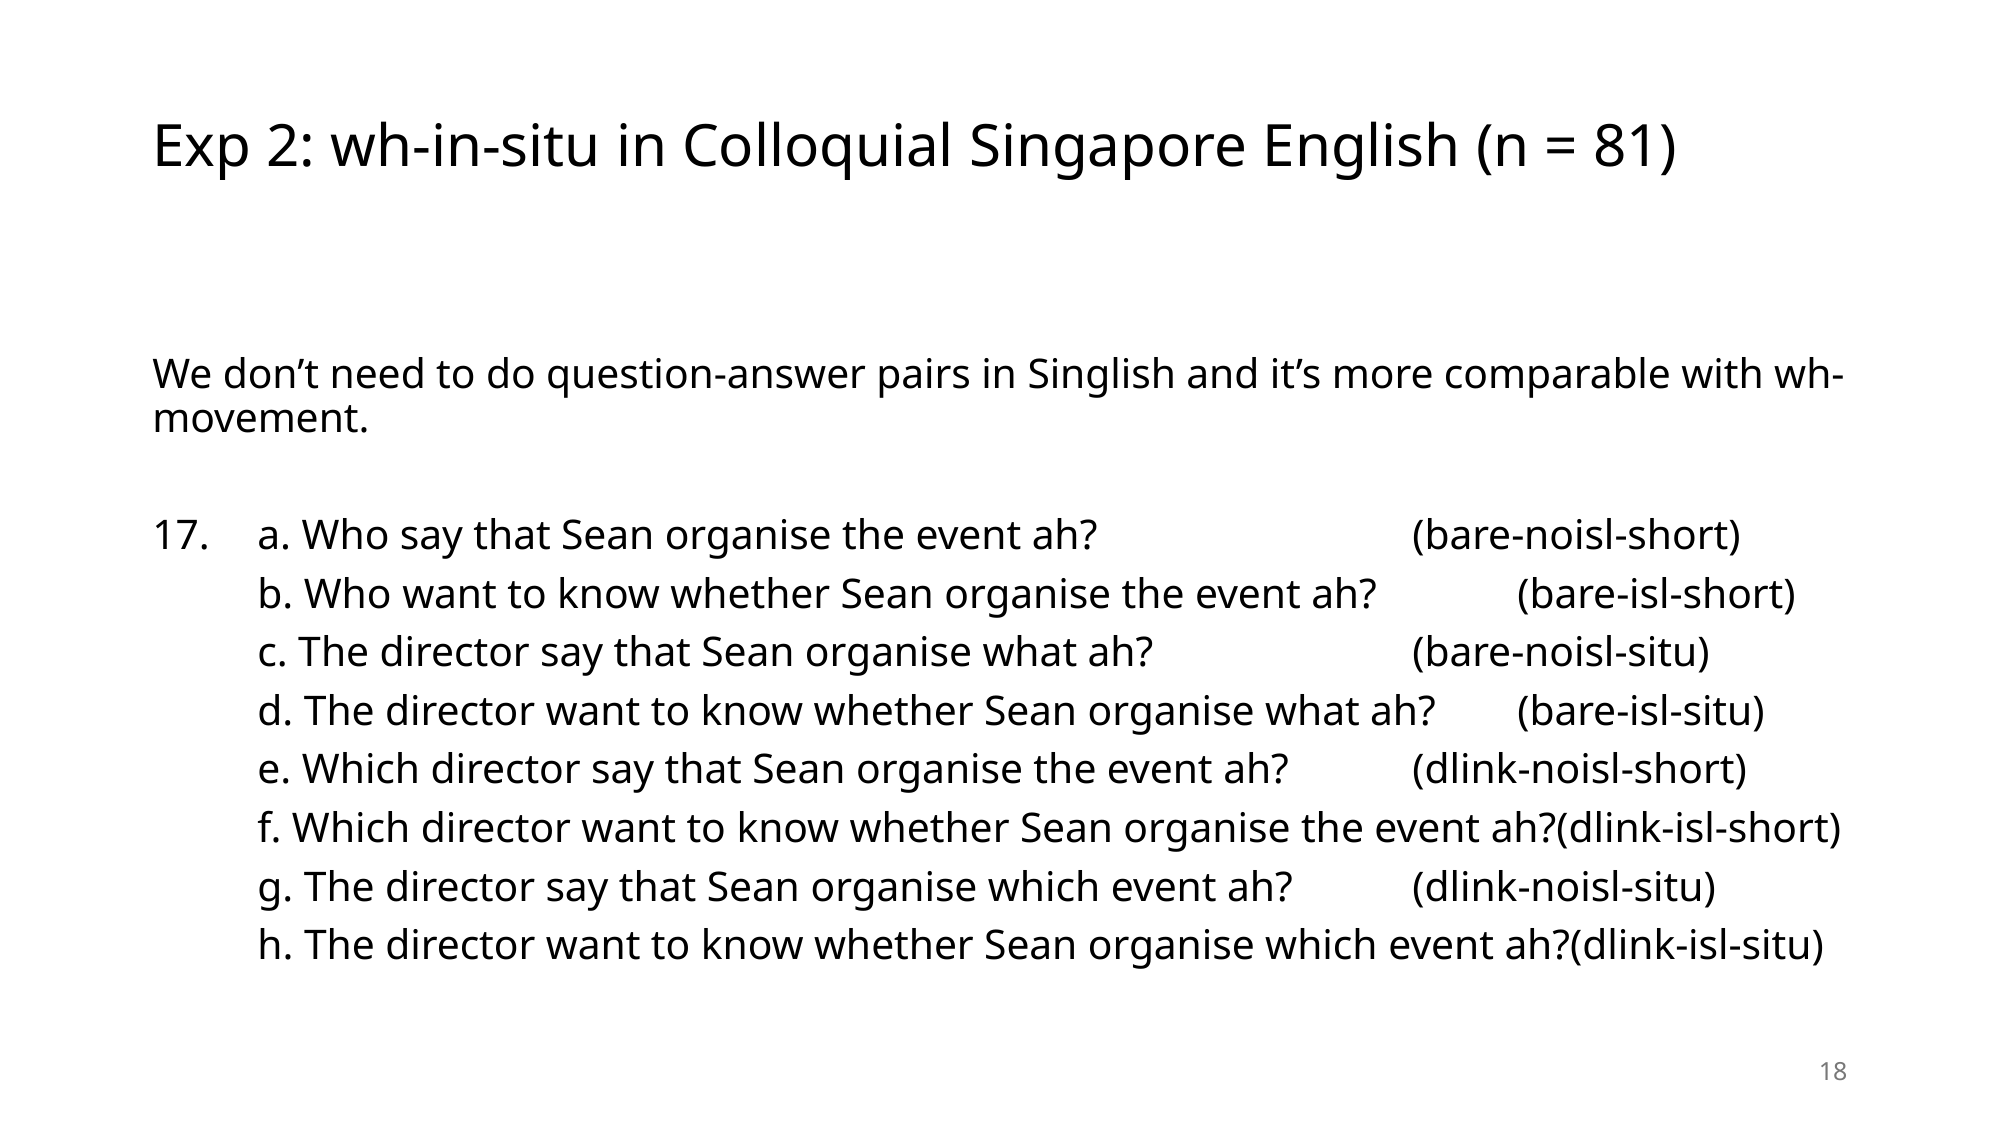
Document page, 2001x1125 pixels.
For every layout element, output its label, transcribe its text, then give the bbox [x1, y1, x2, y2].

list We don’t need to do question-answer pairs in Singlish and it’s more comparable with wh-movement. 17. a. Who say that Sean organise the event ah? (bare-noisl-short) b. Who want to know whether Sean organise the event ah? (bare-isl-short) c. The director say that Sean organise what ah? (bare-noisl-situ) d. The director want to know whether Sean organise what ah? (bare-isl-situ) e. Which director say that Sean organise the event ah? (dlink-noisl-short) f. Which director want to know whether Sean organise the event ah?(dlink-isl-short) g. The director say that Sean organise which event ah? (dlink-noisl-situ) h. The director want to know whether Sean organise which event ah?(dlink-isl-situ) [137, 282, 1863, 997]
slide_number 18 [1412, 1042, 1863, 1103]
title Exp 2: wh-in-situ in Colloquial Singapore English (n = 81) [137, 59, 1863, 236]
